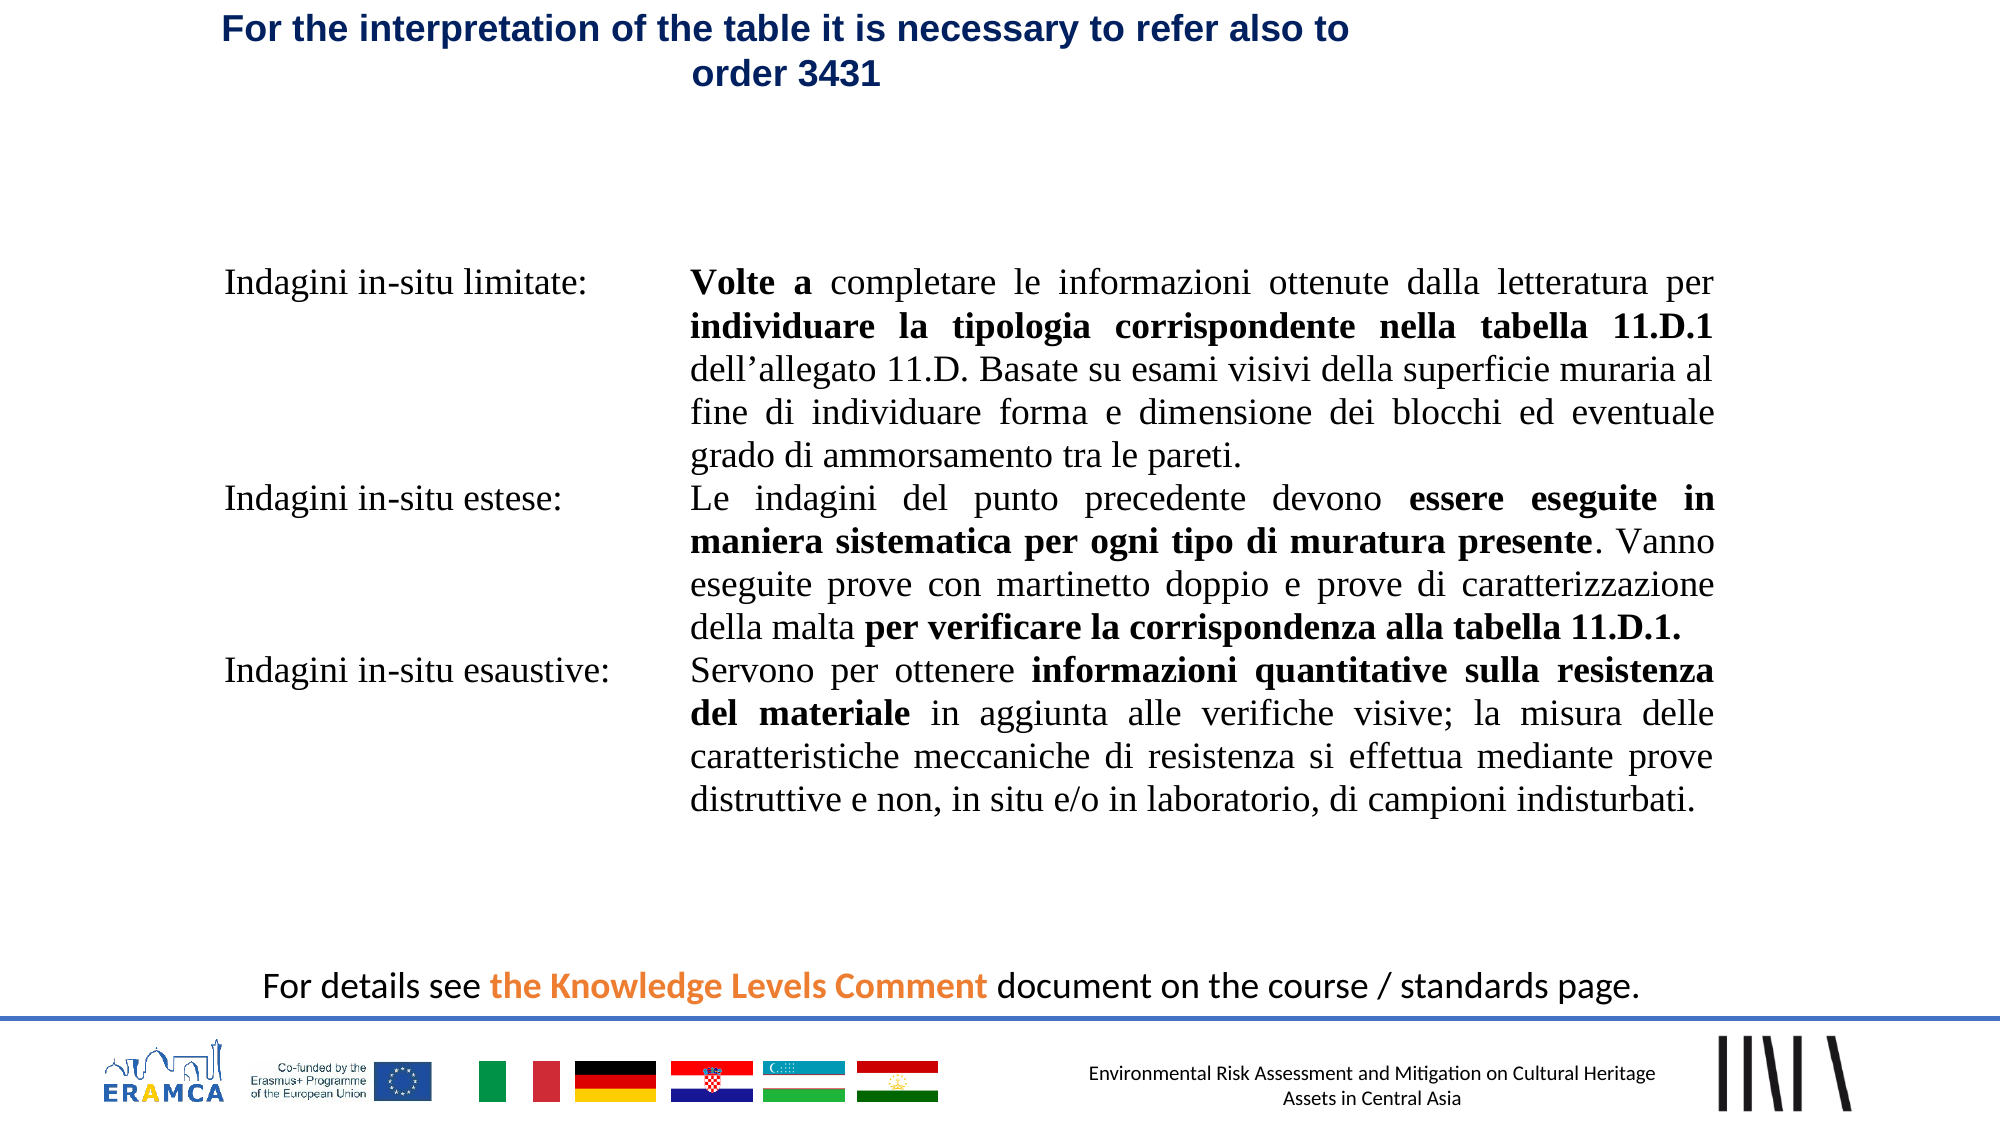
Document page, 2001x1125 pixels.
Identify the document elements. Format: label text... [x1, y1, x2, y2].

picture [249, 1061, 432, 1102]
picture [763, 1061, 845, 1102]
text_box For details see the Knowledge Levels Comment document on the course / standards page. [248, 953, 1758, 1014]
text_box For the interpretation of the table it is necessary to refer also to order 3431 [186, 0, 1386, 99]
picture [1713, 1021, 1863, 1125]
picture [104, 1039, 224, 1102]
picture [857, 1061, 938, 1102]
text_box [205, 260, 1755, 865]
picture [671, 1061, 753, 1102]
picture [575, 1061, 656, 1102]
picture [479, 1061, 560, 1102]
